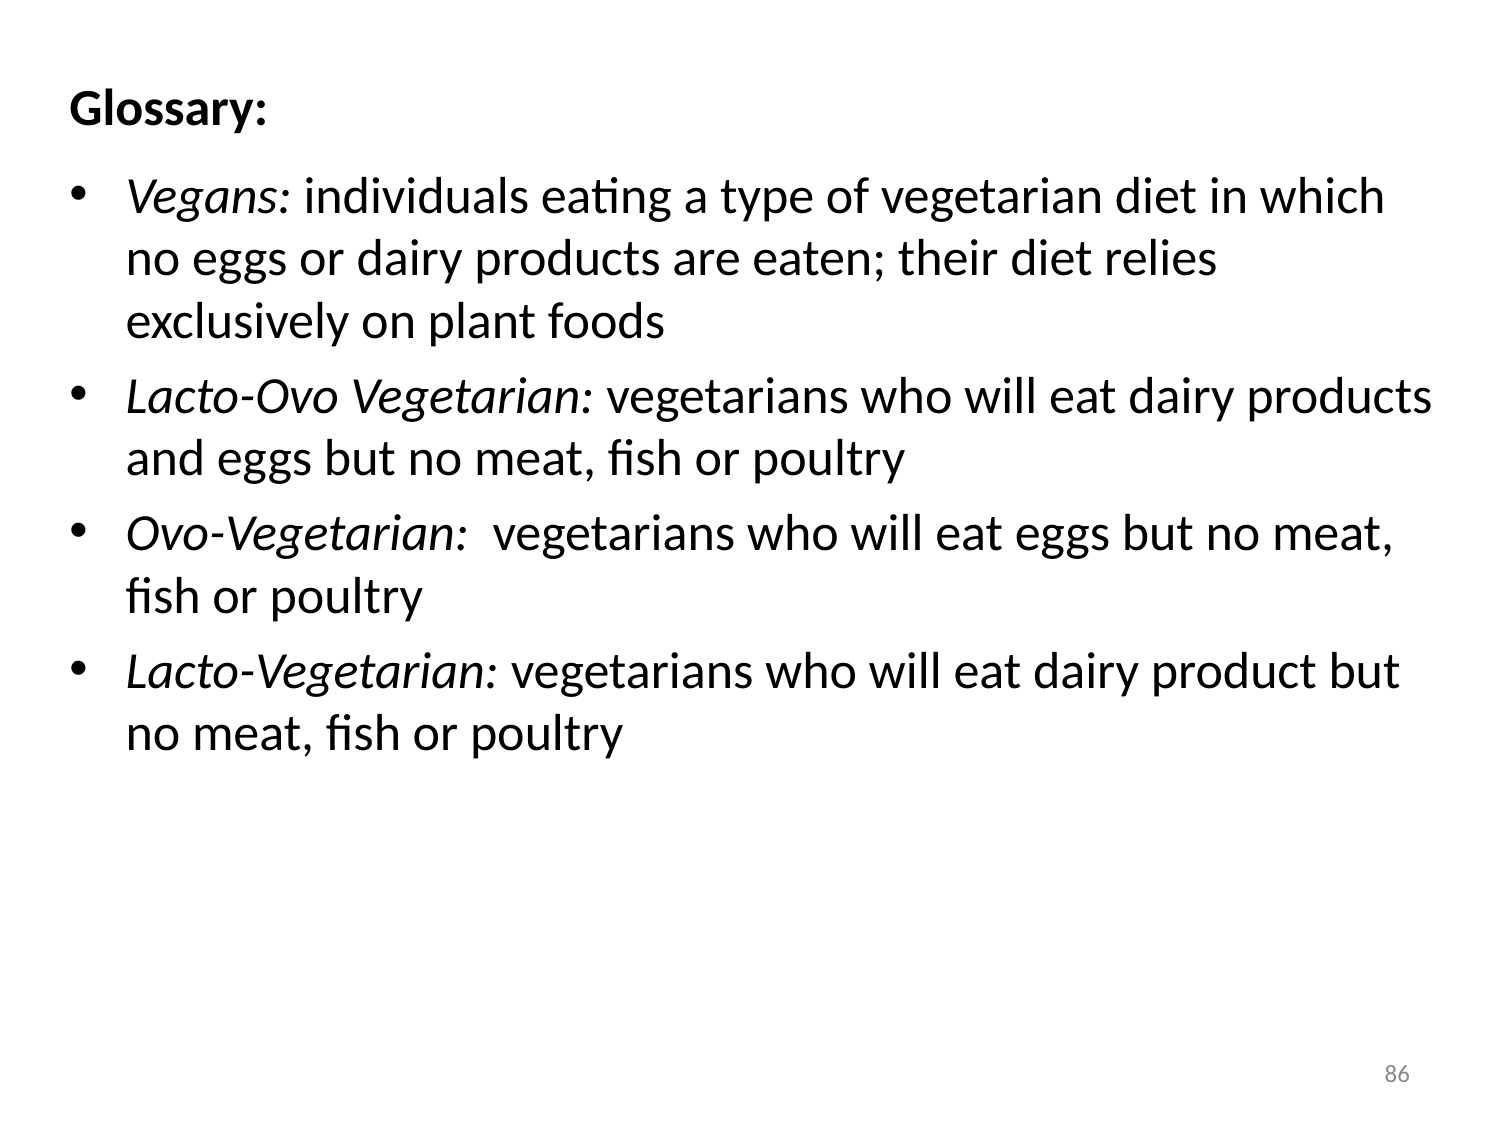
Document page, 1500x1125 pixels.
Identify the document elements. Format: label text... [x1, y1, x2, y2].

slide_number 86 [1074, 1042, 1425, 1103]
text_box Glossary: Vegans: individuals eating a type of vegetarian diet in which no eggs or dairy products are eaten; their diet relies exclusively on plant foods Lacto-Ovo Vegetarian: vegetarians who will eat dairy products and eggs but no meat, fish or poultry Ovo-Vegetarian: vegetarians who will eat eggs but no meat, fish or poultry Lacto-Vegetarian: vegetarians who will eat dairy product but no meat, fish or poultry [54, 66, 1449, 769]
